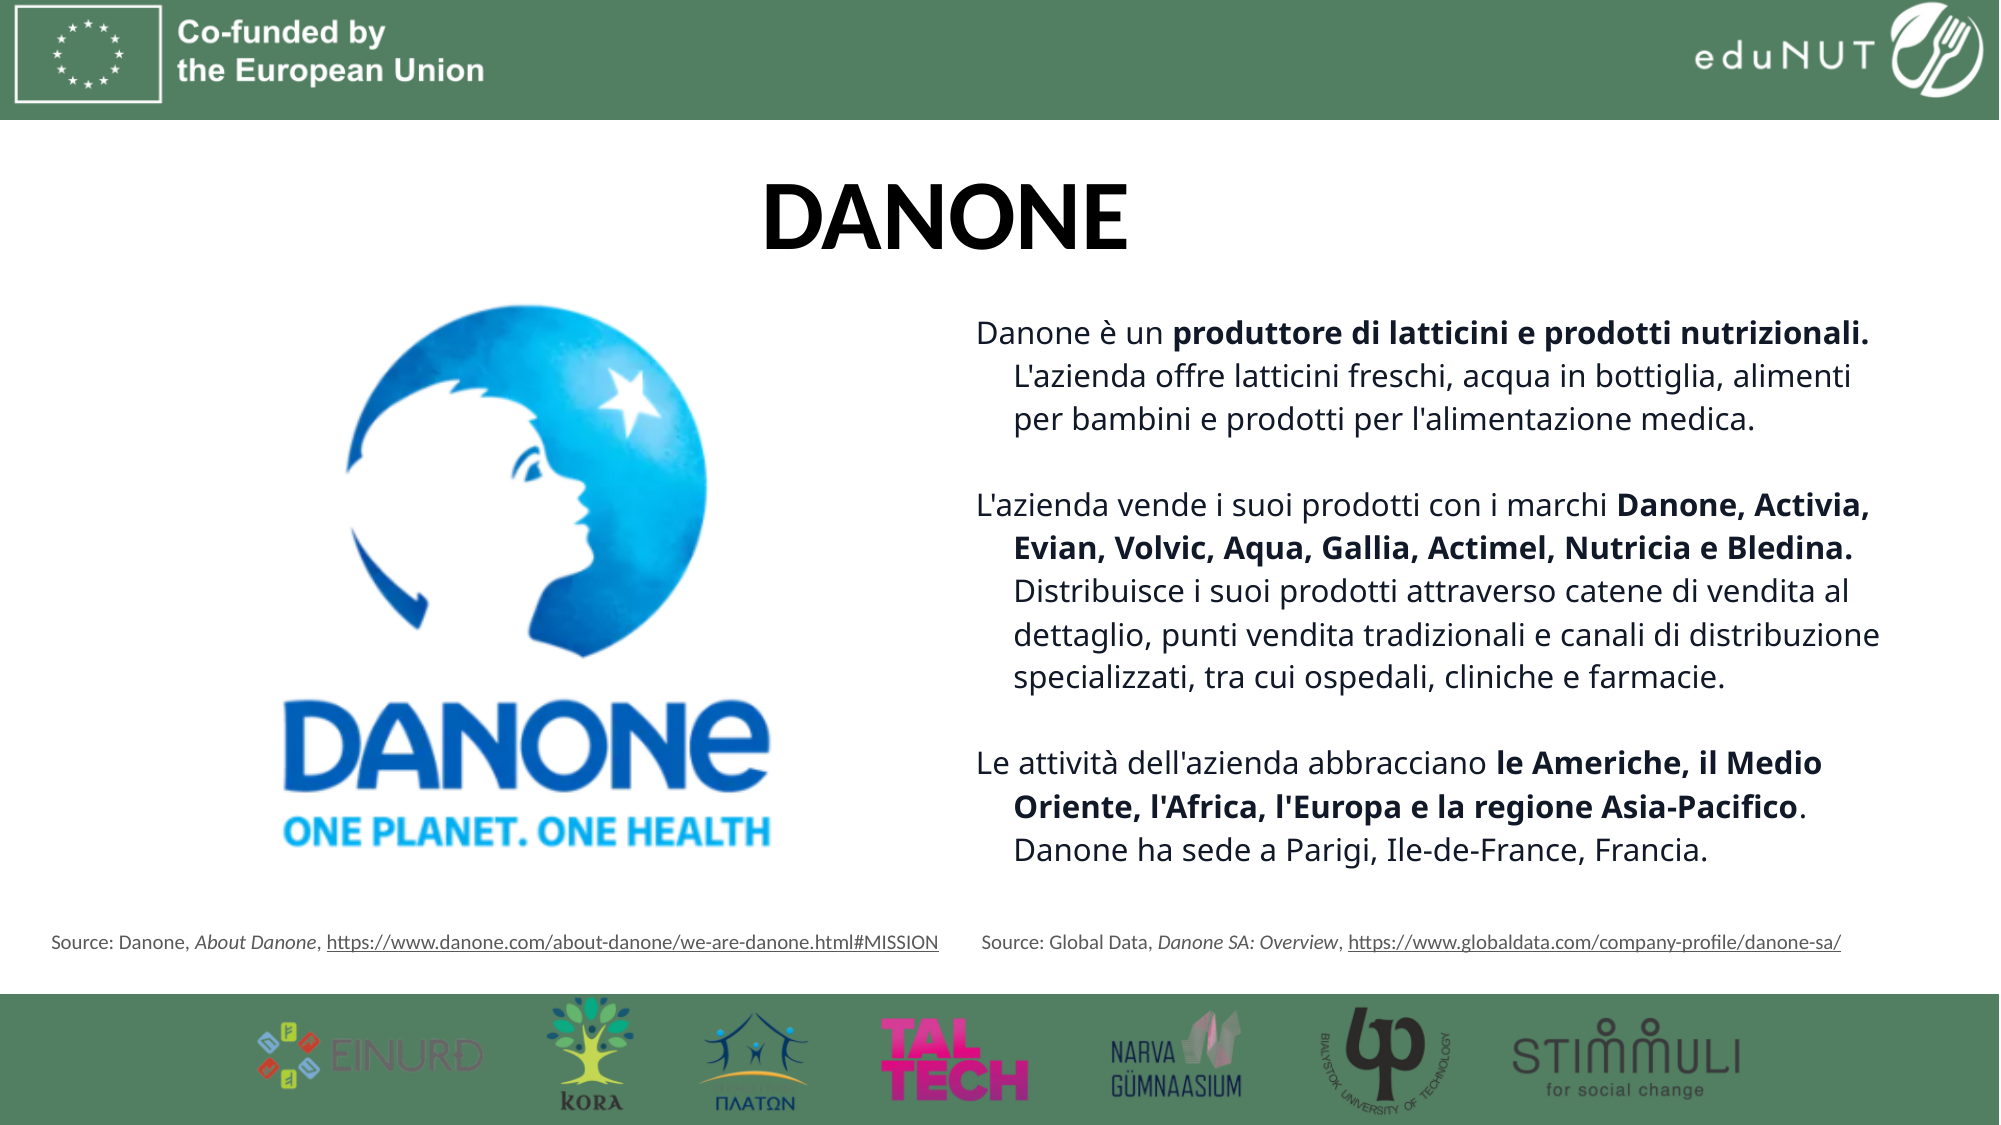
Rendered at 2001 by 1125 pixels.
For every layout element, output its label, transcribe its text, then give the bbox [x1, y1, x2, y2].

picture [255, 283, 794, 892]
text_box Source: Global Data, Danone SA: Overview, https://www.globaldata.com/company-profile/danone-sa/ [966, 921, 1872, 962]
text_box Source: Danone, About Danone, https://www.danone.com/about-danone/we-are-danone.html#MISSION [36, 921, 966, 962]
title DANONE [83, 116, 1809, 319]
picture [0, 994, 1999, 1125]
list Danone è un produttore di latticini e prodotti nutrizionali. L'azienda offre latticini freschi, acqua in bottiglia, alimenti per bambini e prodotti per l'alimentazione medica. L'azienda vende i suoi prodotti con i marchi Danone, Activia, Evian, Volvic, Aqua, Gallia, Actimel, Nutricia e Bledina. Distribuisce i suoi prodotti attraverso catene di vendita al dettaglio, punti vendita tradizionali e canali di distribuzione specializzati, tra cui ospedali, cliniche e farmacie. Le attività dell'azienda abbracciano le Americhe, il Medio Oriente, l'Africa, l'Europa e la regione Asia-Pacifico. Danone ha sede a Parigi, Ile-de-France, Francia. [923, 300, 1916, 807]
picture [0, 0, 1999, 120]
